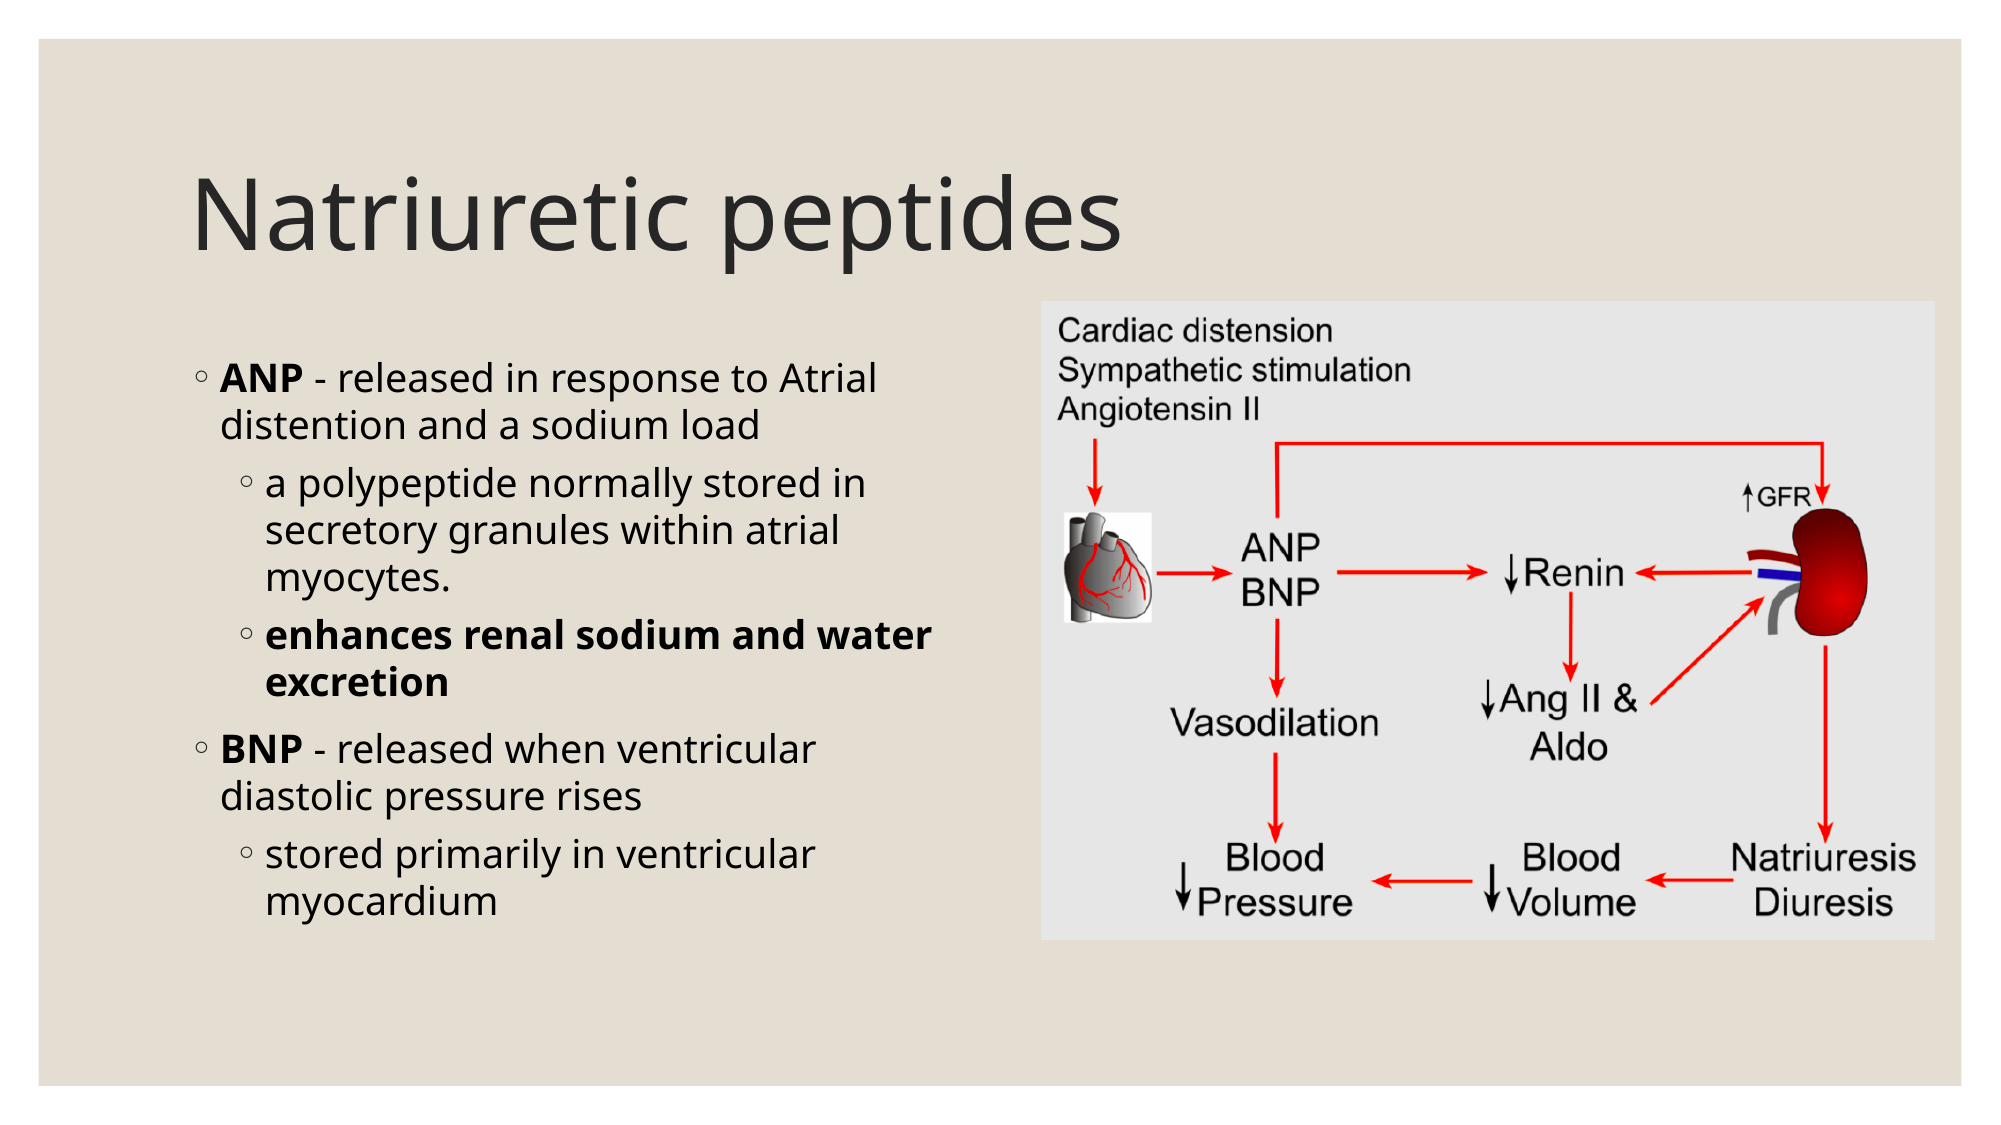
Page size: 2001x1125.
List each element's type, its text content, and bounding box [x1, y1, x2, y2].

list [1041, 301, 1935, 940]
list ANP - released in response to Atrial distention and a sodium load a polypeptide normally stored in secretory granules within atrial myocytes. enhances renal sodium and water excretion BNP - released when ventricular diastolic pressure rises stored primarily in ventricular myocardium [174, 345, 955, 960]
title Natriuretic peptides [174, 105, 1825, 331]
